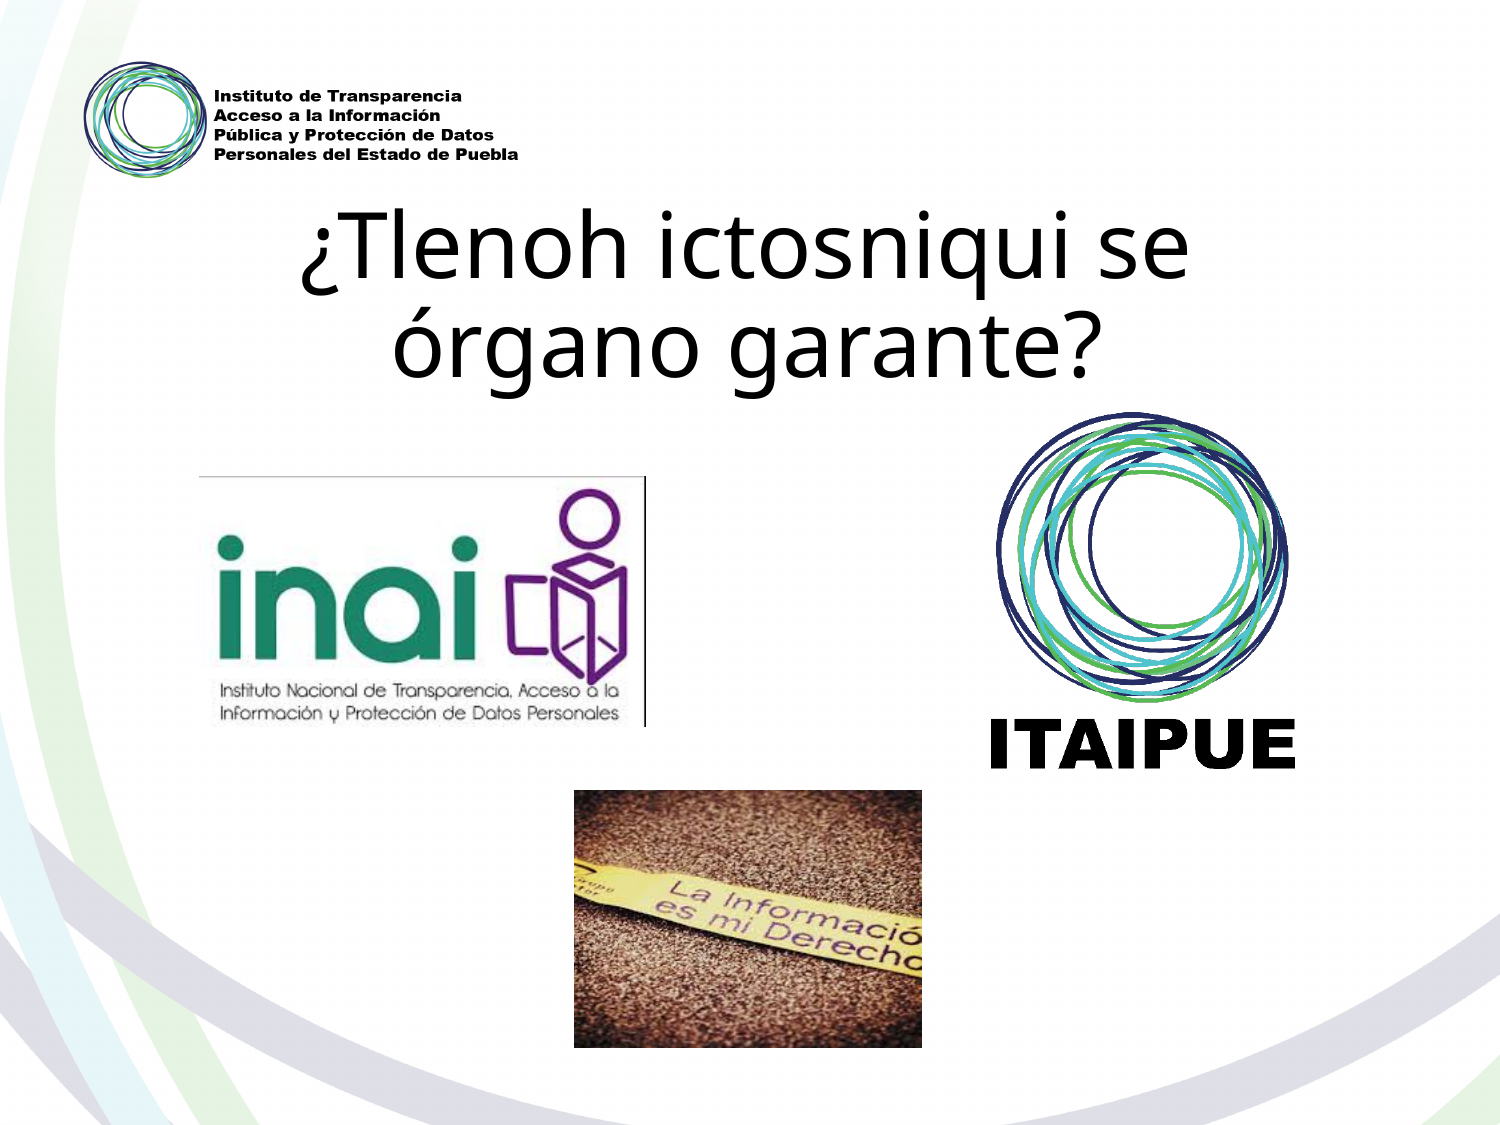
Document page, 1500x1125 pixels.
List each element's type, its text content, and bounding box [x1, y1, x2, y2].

picture [0, 0, 1500, 1125]
text_box ¿Tlenoh ictosniqui se órgano garante? [199, 192, 1295, 413]
